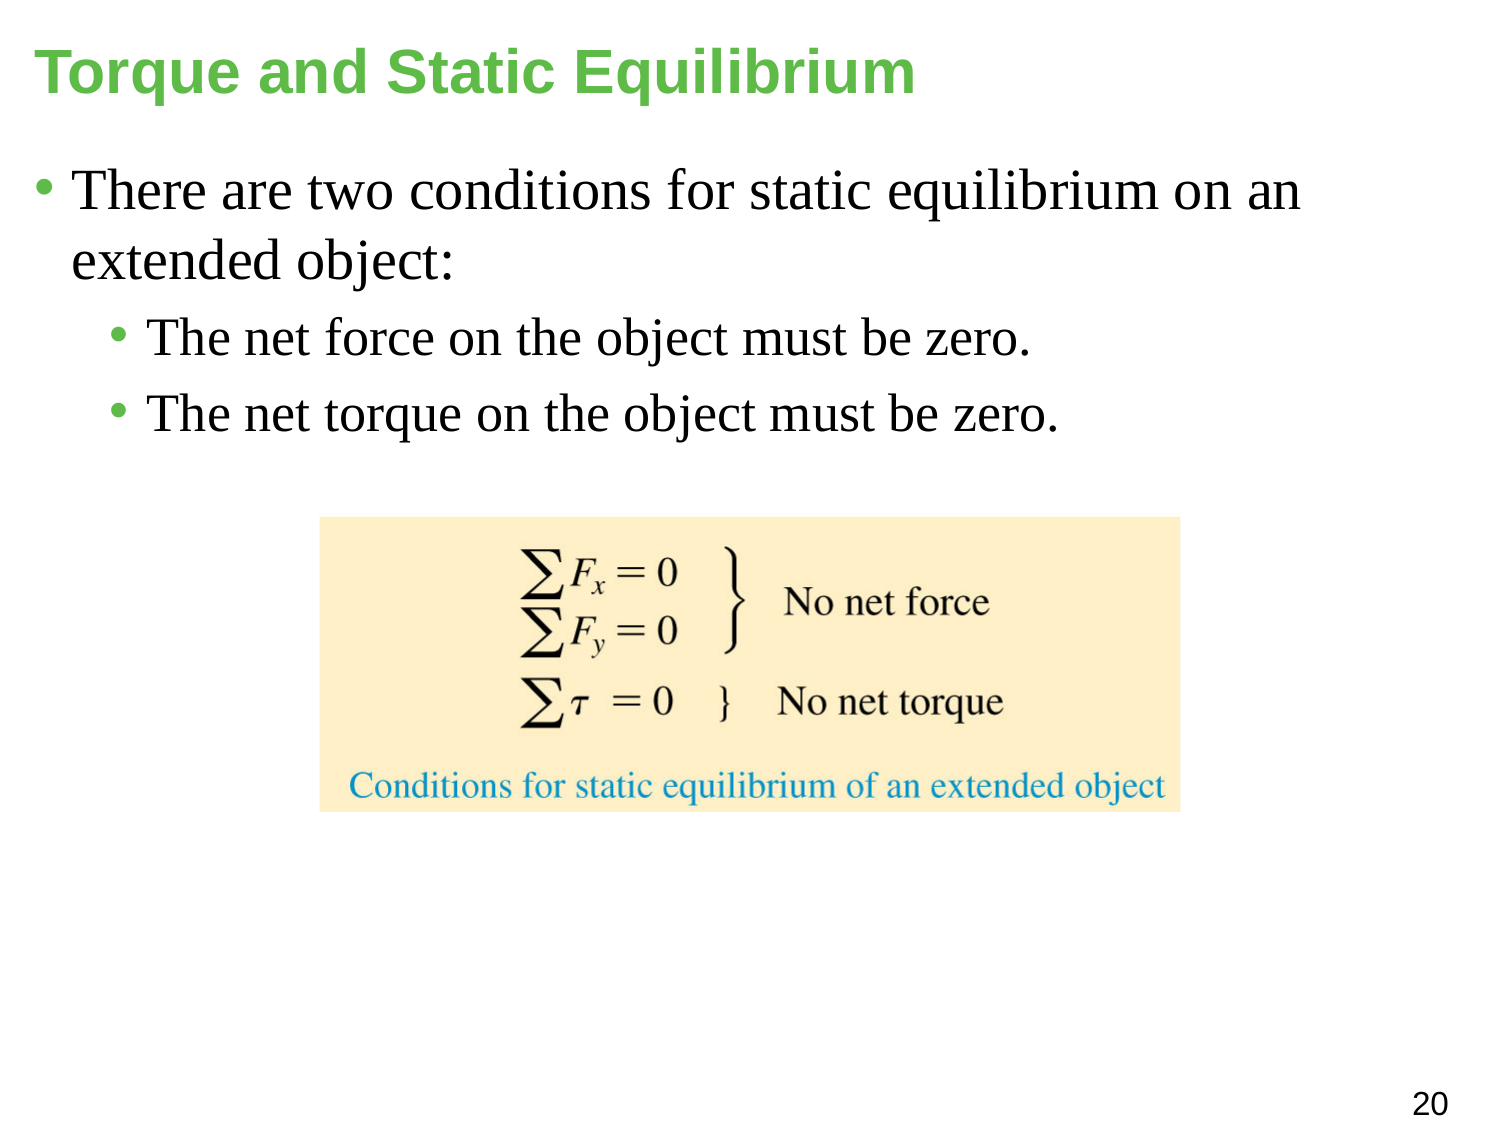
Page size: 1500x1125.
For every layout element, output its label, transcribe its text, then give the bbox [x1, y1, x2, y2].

list There are two conditions for static equilibrium on an extended object: The net force on the object must be zero. The net torque on the object must be zero. [19, 143, 1464, 1014]
title Torque and Static Equilibrium [19, 31, 1464, 143]
picture [319, 511, 1181, 812]
